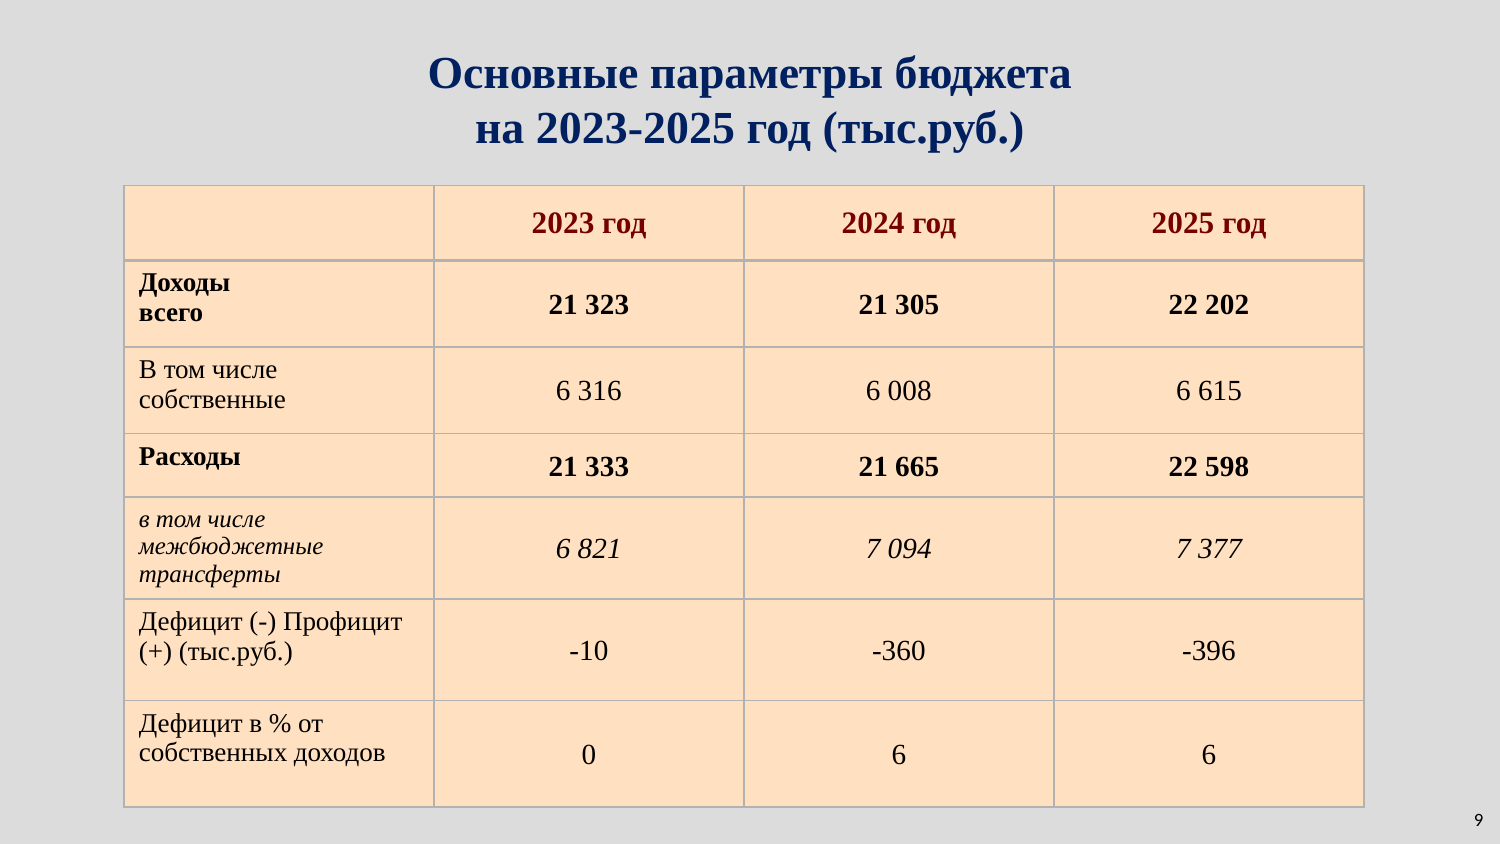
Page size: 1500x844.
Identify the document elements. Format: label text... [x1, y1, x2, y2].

title Основные параметры бюджета на 2023-2025 год (тыс.руб.) [75, 20, 1425, 175]
table_cell 0 [435, 701, 743, 806]
table_cell 21 665 [745, 434, 1053, 496]
table_cell 6 [1055, 701, 1363, 806]
table_cell 6 [745, 701, 1053, 806]
table_cell 6 615 [1055, 348, 1363, 433]
table_cell 6 316 [435, 348, 743, 433]
table_cell Расходы [125, 434, 433, 496]
table_cell 21 305 [745, 262, 1053, 346]
table_cell 6 821 [435, 498, 743, 598]
table_cell -360 [745, 600, 1053, 700]
text_box 9 [1458, 799, 1499, 838]
table_cell 22 202 [1055, 262, 1363, 346]
table_cell -396 [1055, 600, 1363, 700]
table_cell В том числе собственные [125, 348, 433, 433]
table_header [125, 186, 433, 259]
table_header 2024 год [745, 186, 1053, 259]
table_cell Дефицит (-) Профицит (+) (тыс.руб.) [125, 600, 433, 700]
table_cell Доходы всего [125, 262, 433, 346]
table_cell 7 377 [1055, 498, 1363, 598]
table_header 2023 год [435, 186, 743, 259]
table_cell 6 008 [745, 348, 1053, 433]
table_cell Дефицит в % от собственных доходов [125, 701, 433, 806]
table_cell 21 323 [435, 262, 743, 346]
table_cell в том числе межбюджетные трансферты [125, 498, 433, 598]
table_cell 7 094 [745, 498, 1053, 598]
table_cell -10 [435, 600, 743, 700]
table_header 2025 год [1055, 186, 1363, 259]
table_cell 22 598 [1055, 434, 1363, 496]
table_cell 21 333 [435, 434, 743, 496]
